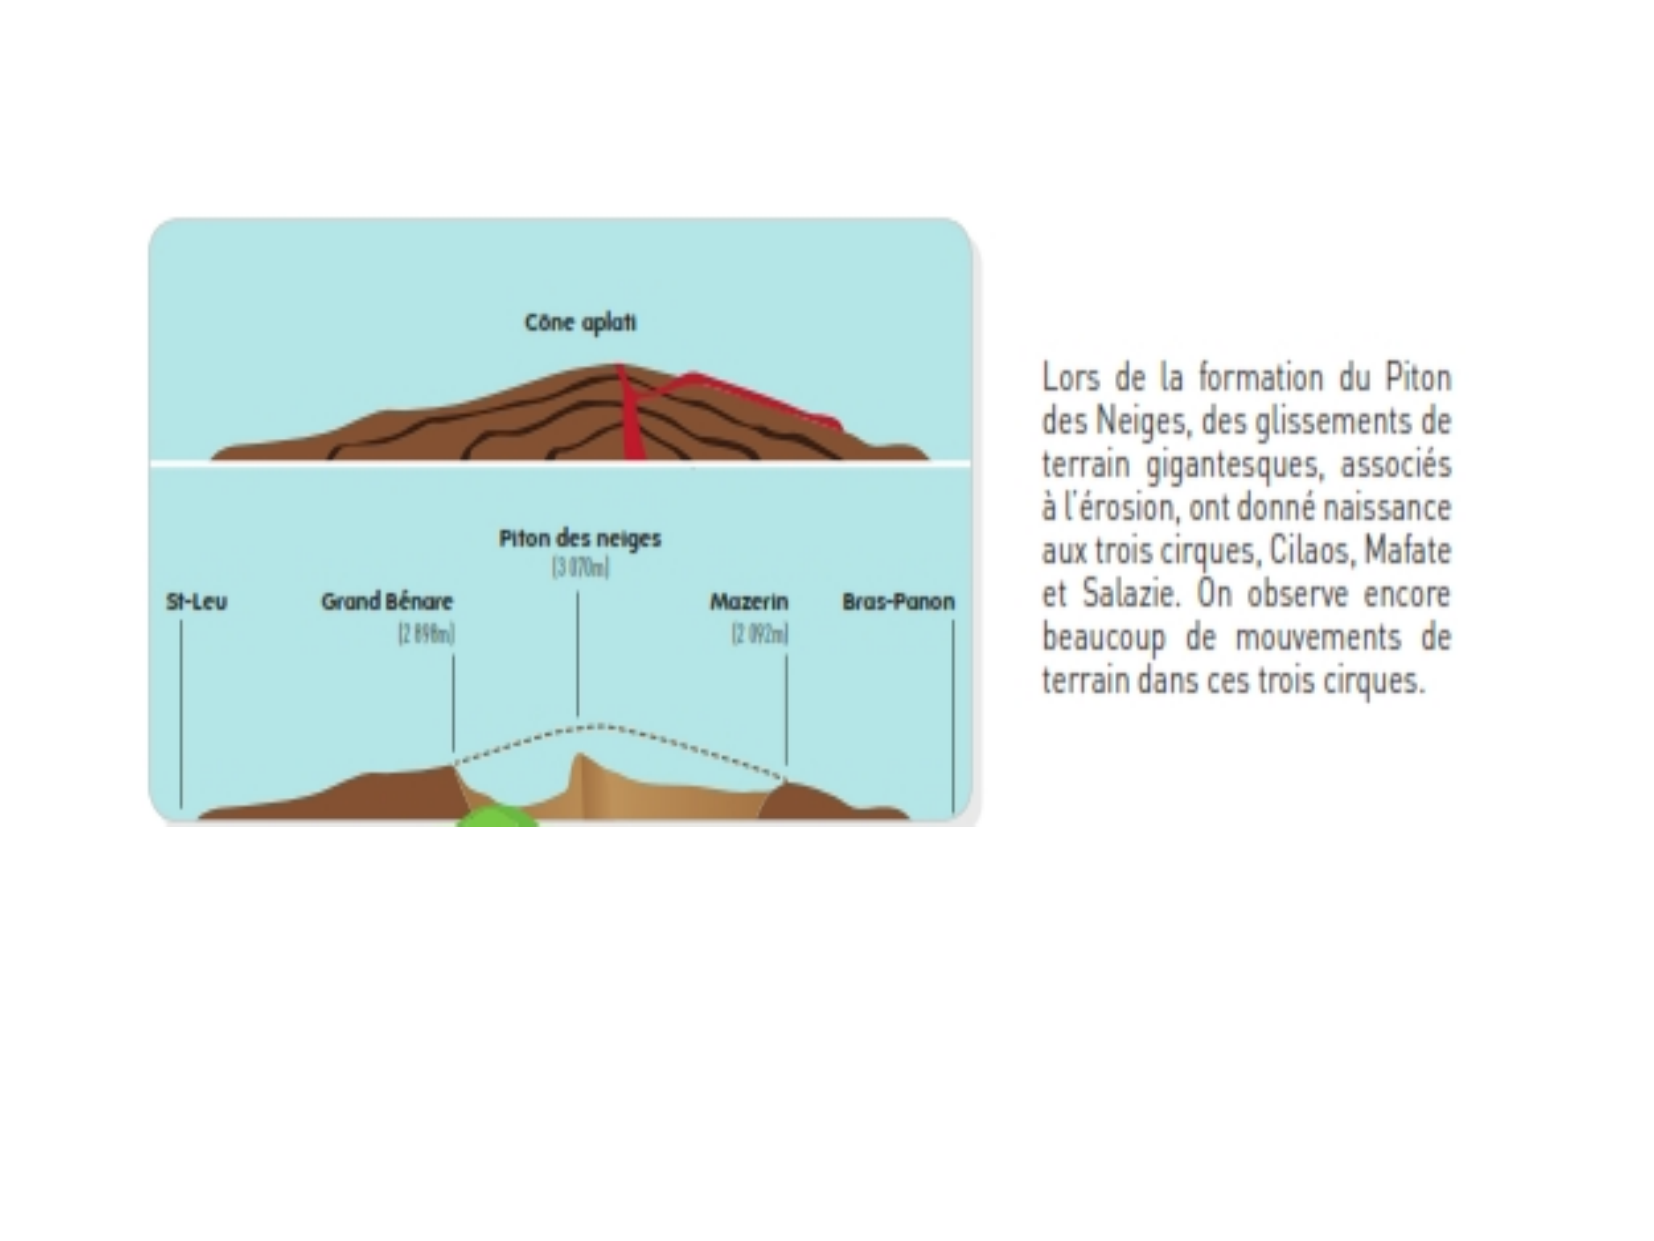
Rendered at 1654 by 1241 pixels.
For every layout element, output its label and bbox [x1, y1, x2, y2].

picture [141, 212, 1471, 827]
